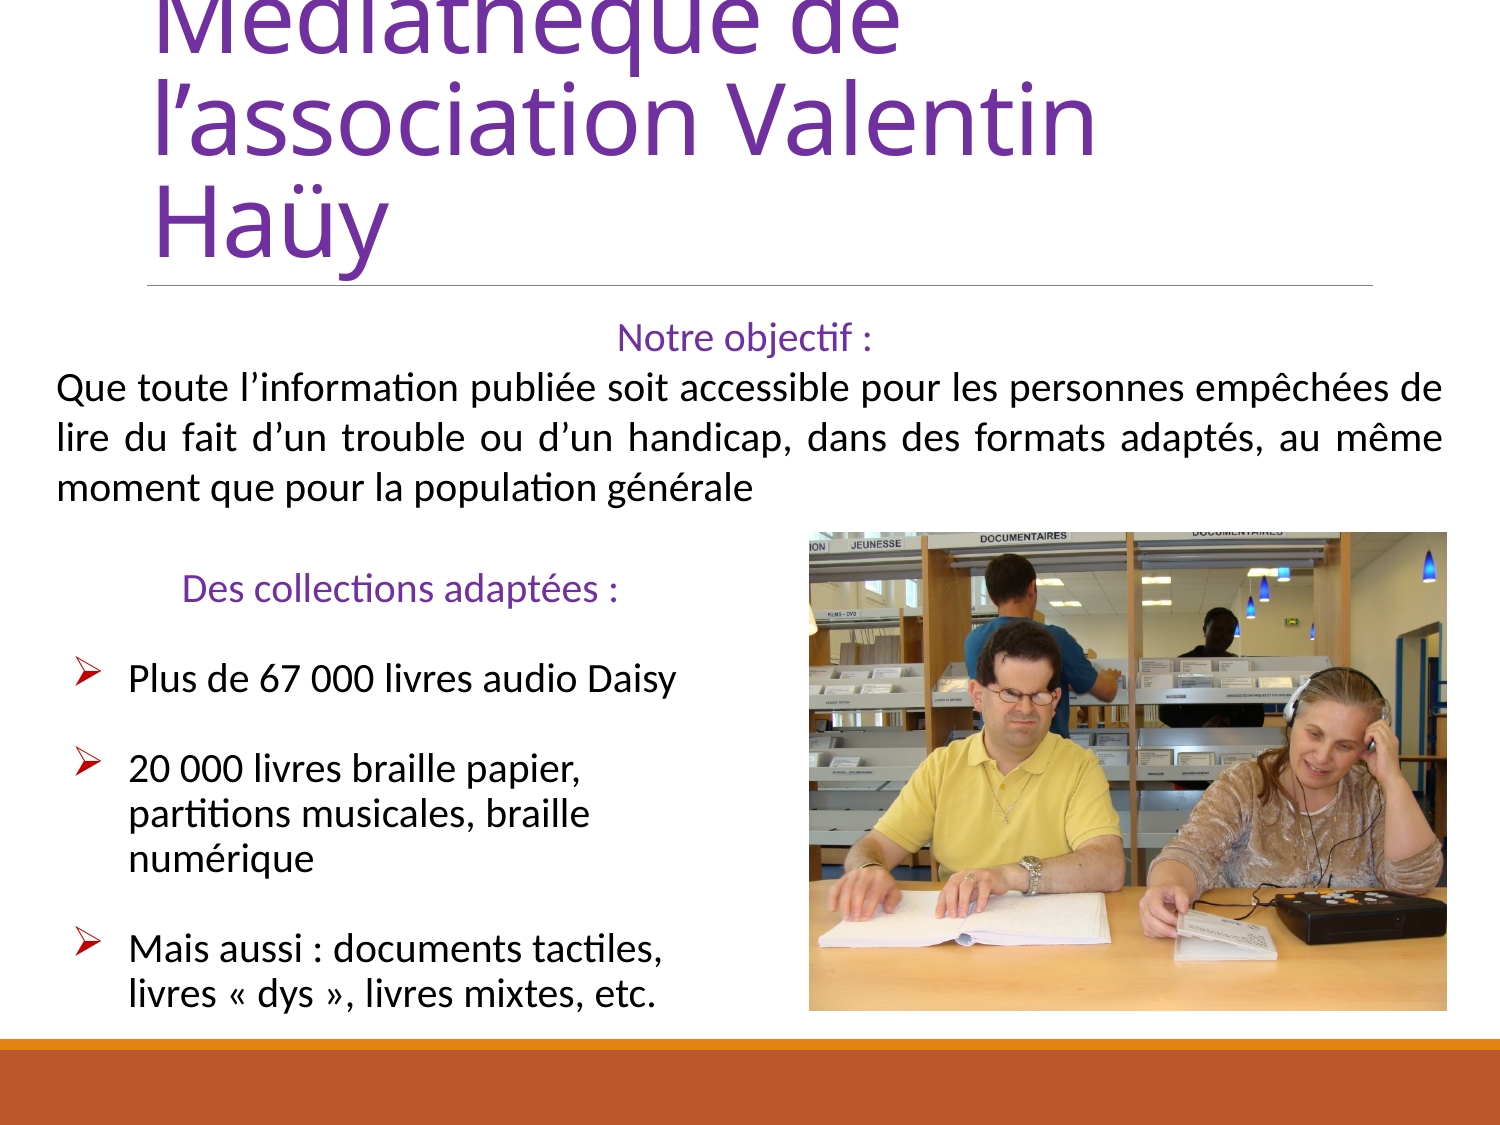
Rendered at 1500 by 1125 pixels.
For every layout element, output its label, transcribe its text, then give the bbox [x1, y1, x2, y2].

title Médiathèque de l’association Valentin Haüy [135, 47, 1373, 285]
text_box Des collections adaptées : Plus de 67 000 livres audio Daisy 20 000 livres braille papier, partitions musicales, braille numérique Mais aussi : documents tactiles, livres « dys », livres mixtes, etc. [57, 559, 754, 1025]
text_box Notre objectif : Que toute l’information publiée soit accessible pour les personnes empêchées de lire du fait d’un trouble ou d’un handicap, dans des formats adaptés, au même moment que pour la population générale [41, 302, 1459, 518]
picture [808, 531, 1448, 1011]
